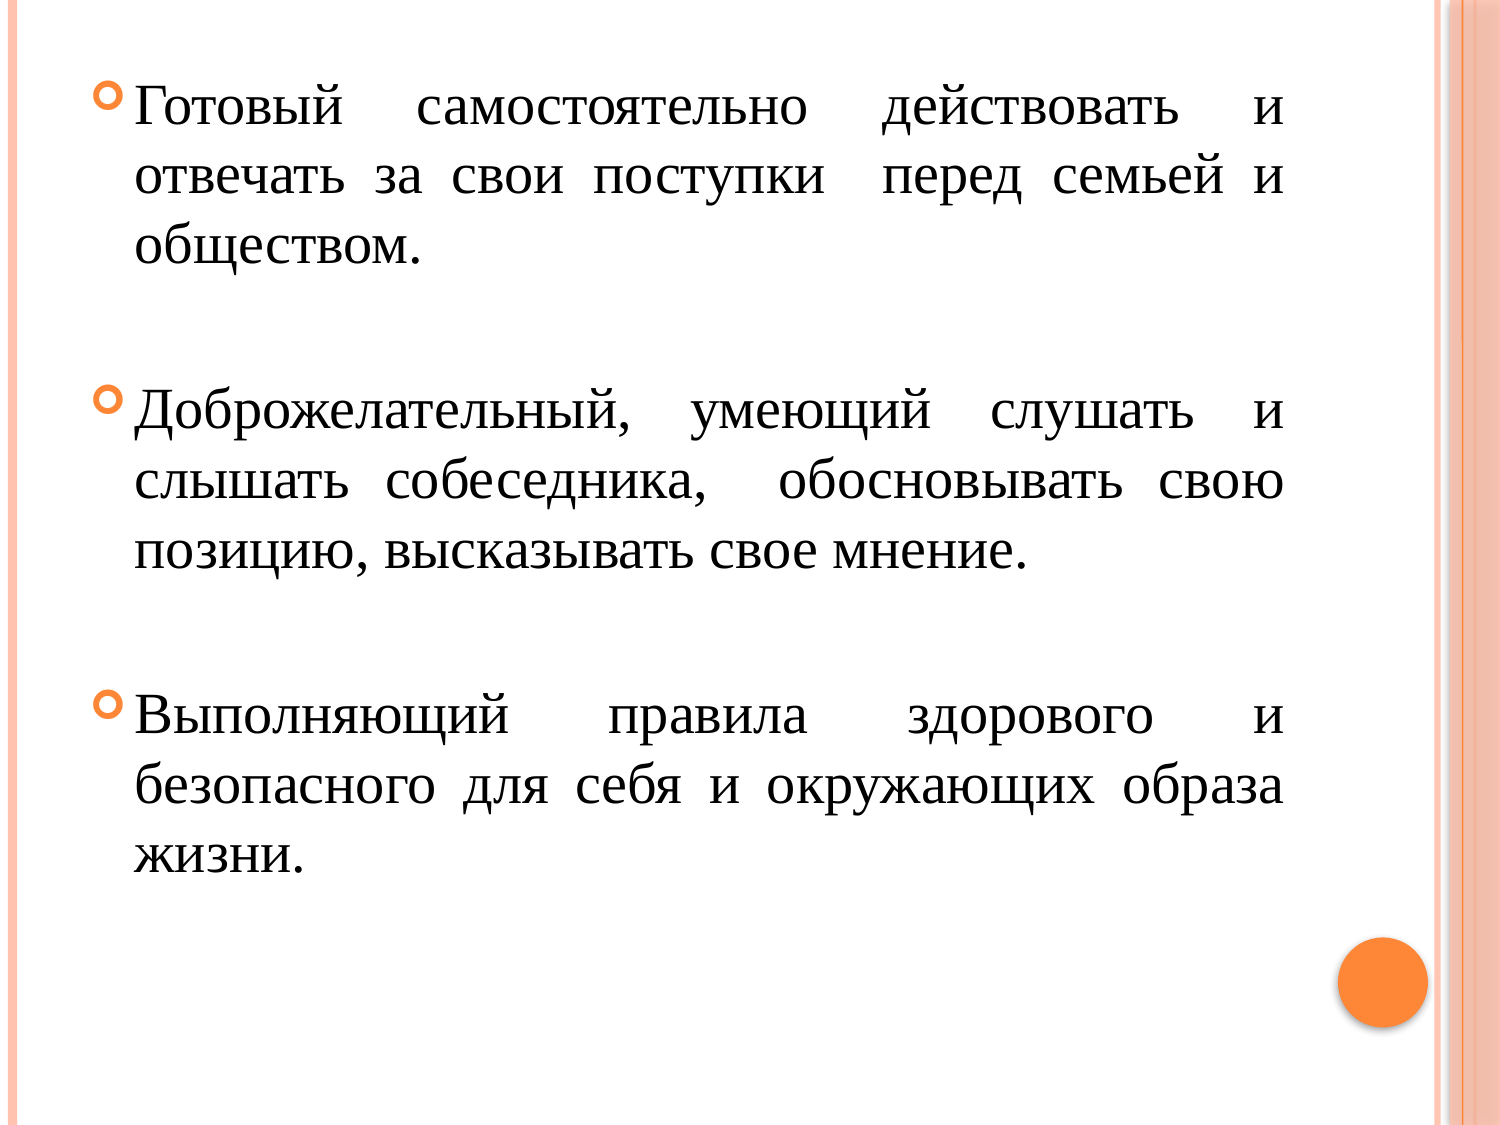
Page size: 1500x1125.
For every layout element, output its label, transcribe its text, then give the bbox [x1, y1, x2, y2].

list Готовый самостоятельно действовать и отвечать за свои поступки перед семьей и обществом. Доброжелательный, умеющий слушать и слышать собеседника, обосновывать свою позицию, высказывать свое мнение. Выполняющий правила здорового и безопасного для себя и окружающих образа жизни. [75, 58, 1300, 1062]
